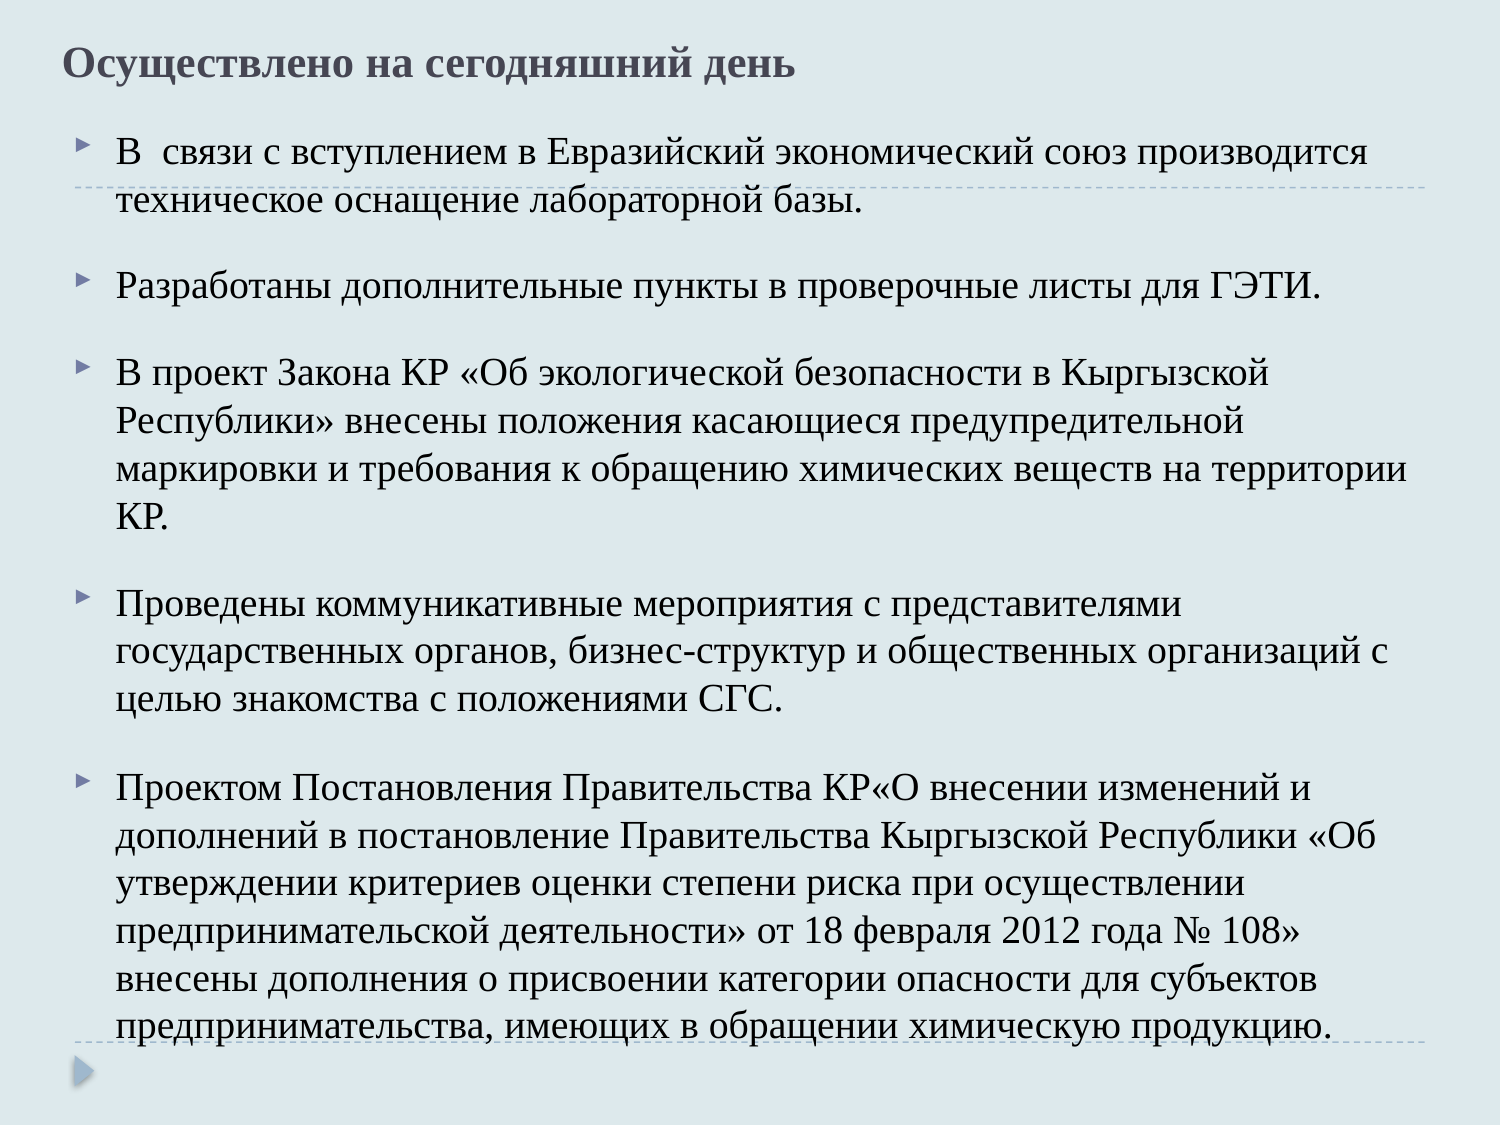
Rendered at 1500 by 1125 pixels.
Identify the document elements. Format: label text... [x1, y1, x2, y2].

list В связи с вступлением в Евразийский экономический союз производится техническое оснащение лабораторной базы. Разработаны дополнительные пункты в проверочные листы для ГЭТИ. В проект Закона КР «Об экологической безопасности в Кыргызской Республики» внесены положения касающиеся предупредительной маркировки и требования к обращению химических веществ на территории КР. Проведены коммуникативные мероприятия с представителями государственных органов, бизнес-структур и общественных организаций с целью знакомства с положениями СГС. Проектом Постановления Правительства КР«О внесении изменений и дополнений в постановление Правительства Кыргызской Республики «Об утверждении критериев оценки степени риска при осуществлении предпринимательской деятельности» от 18 февраля 2012 года № 108» внесены дополнения о присвоении категории опасности для субъектов предпринимательства, имеющих в обращении химическую продукцию. [58, 117, 1425, 1067]
title Осуществлено на сегодняшний день [46, 24, 1425, 94]
